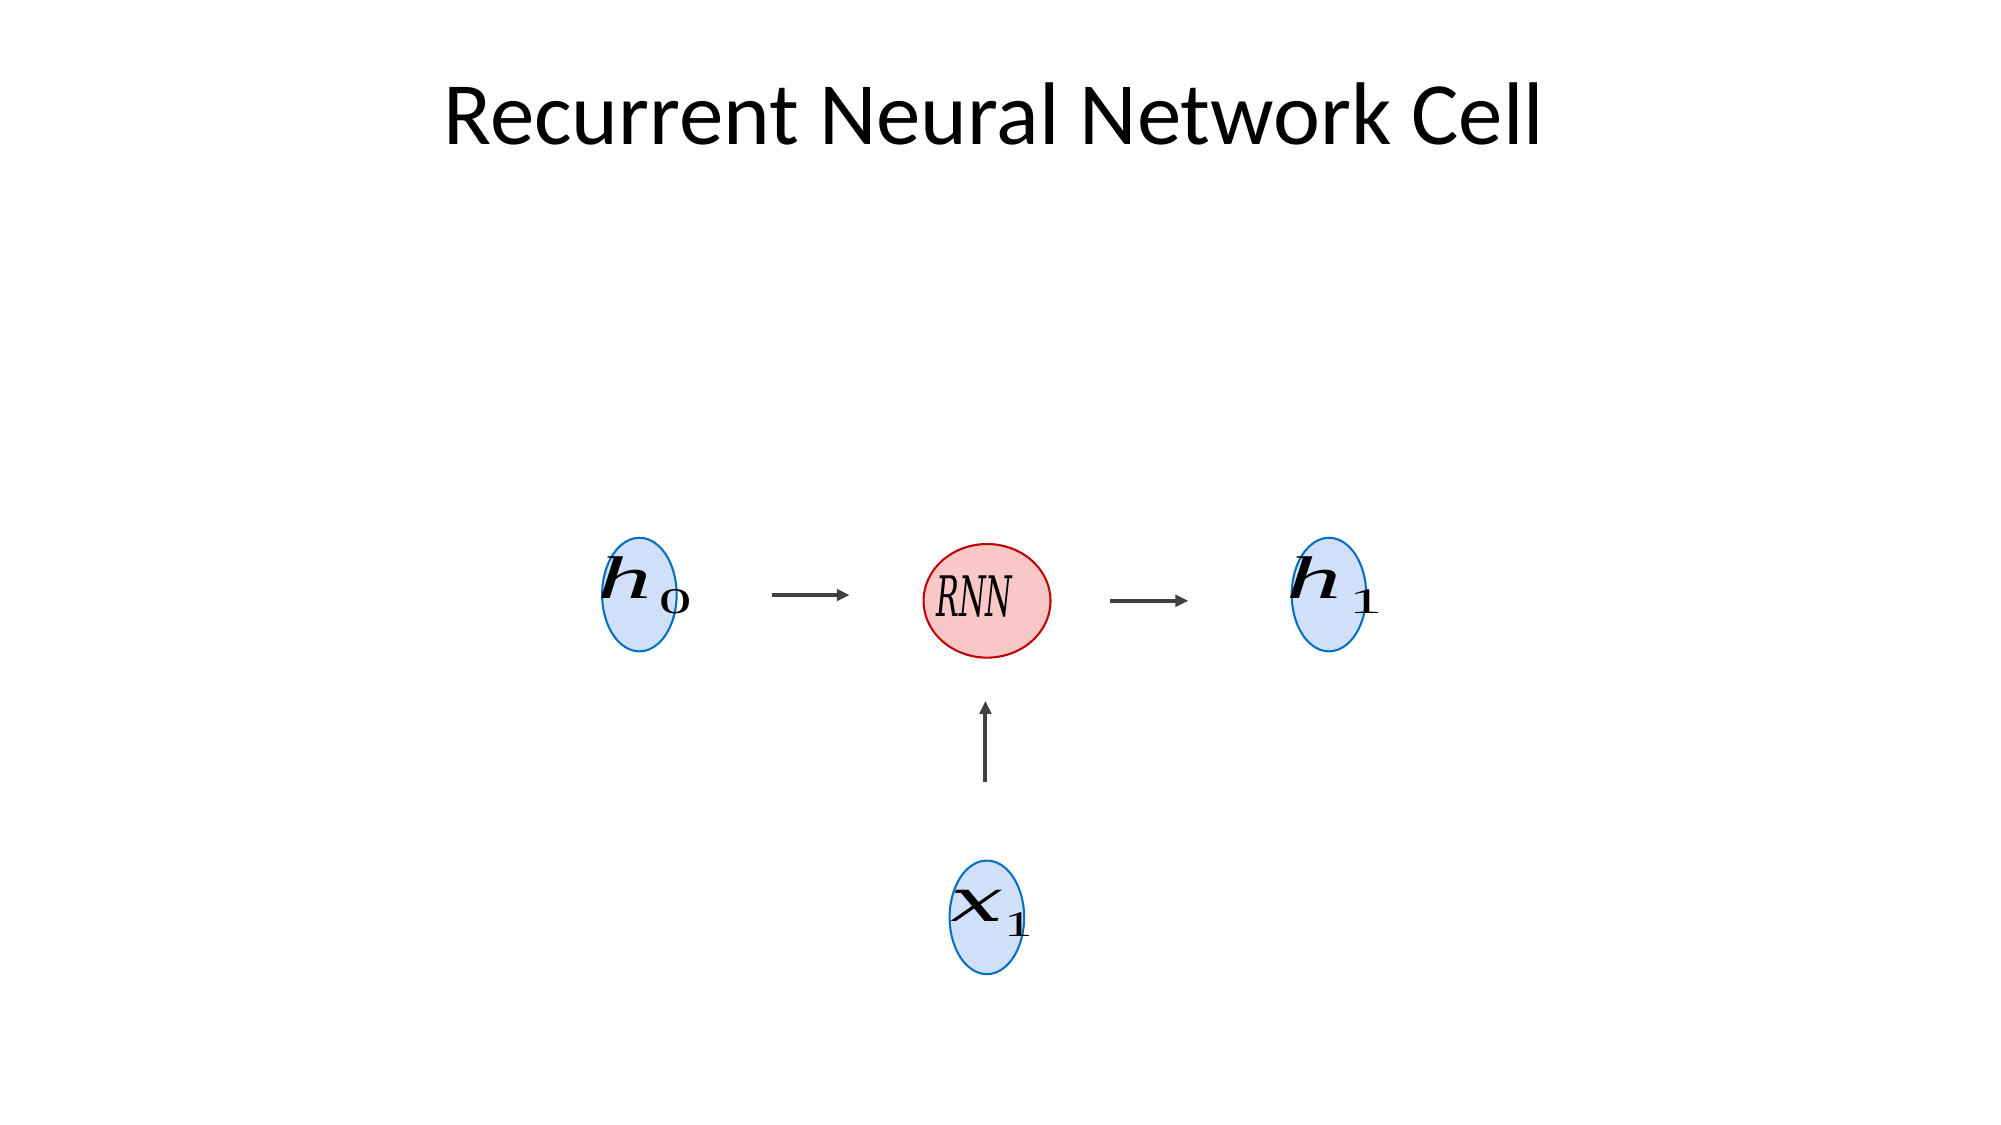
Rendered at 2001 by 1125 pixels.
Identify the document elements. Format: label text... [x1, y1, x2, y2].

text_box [944, 860, 1035, 975]
text_box Recurrent Neural Network Cell [0, 56, 2000, 184]
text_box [597, 537, 691, 652]
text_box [1286, 537, 1379, 652]
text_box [923, 543, 1051, 658]
